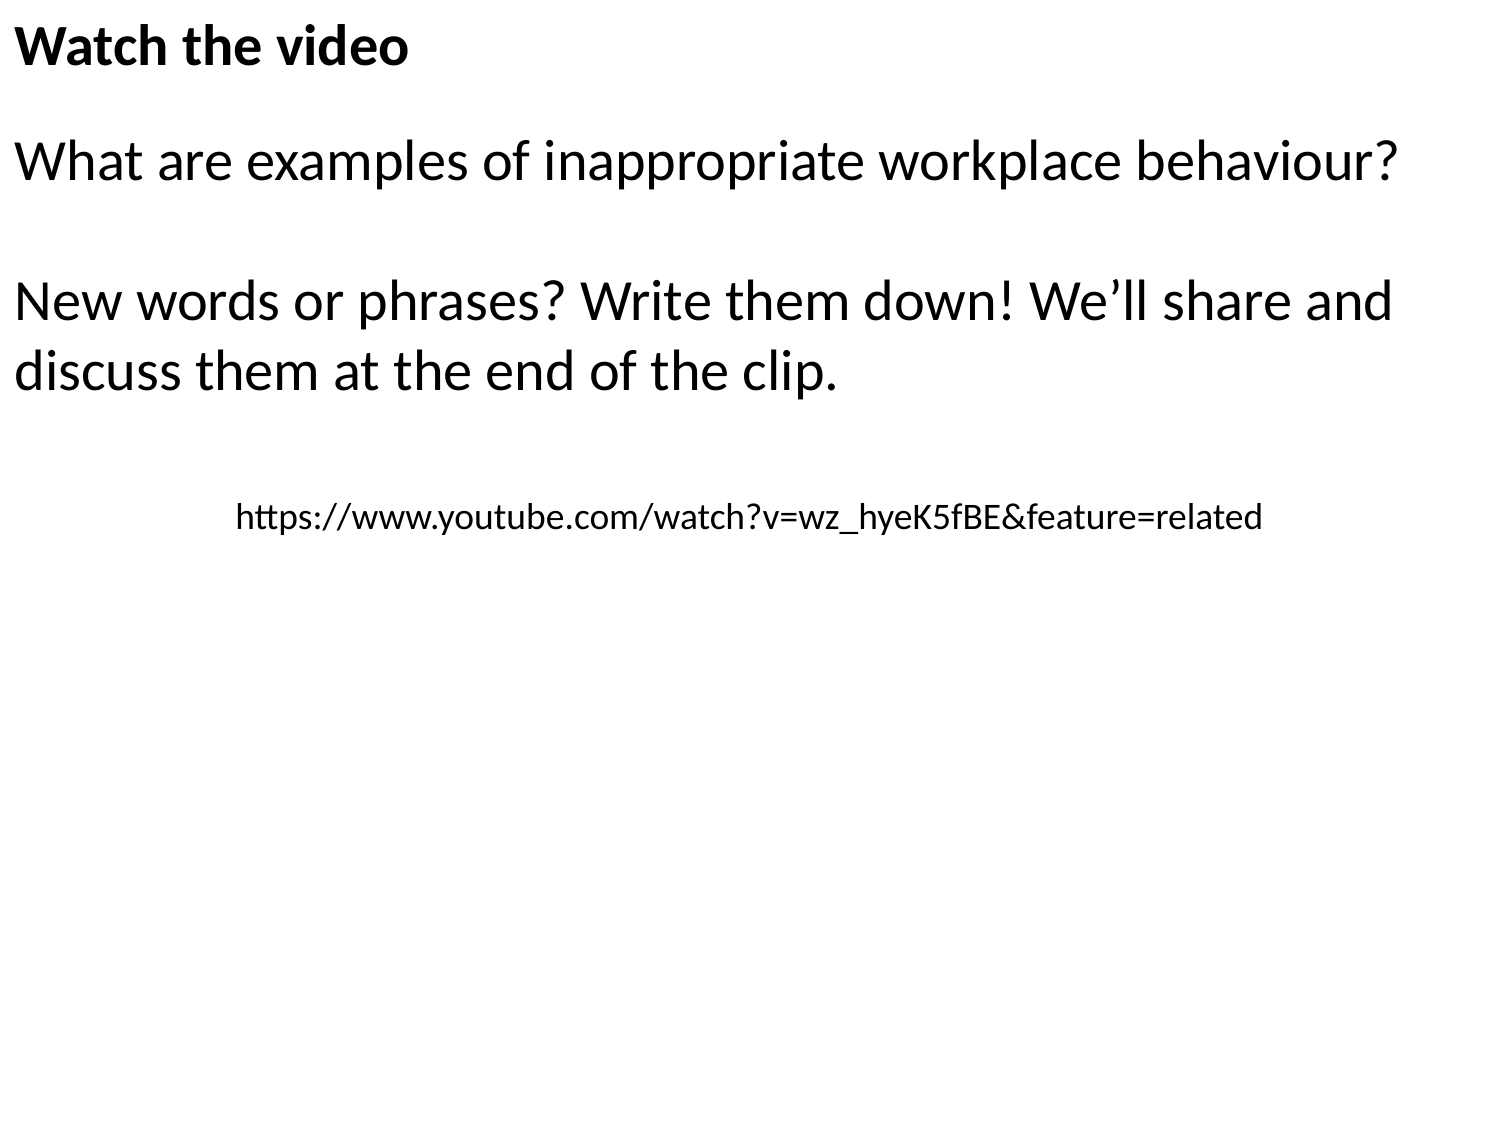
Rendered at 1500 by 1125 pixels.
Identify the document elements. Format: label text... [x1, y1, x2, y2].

text_box Watch the video What are examples of inappropriate workplace behaviour? New words or phrases? Write them down! We’ll share and discuss them at the end of the clip. https://www.youtube.com/watch?v=wz_hyeK5fBE&feature=related [0, 0, 1500, 1125]
